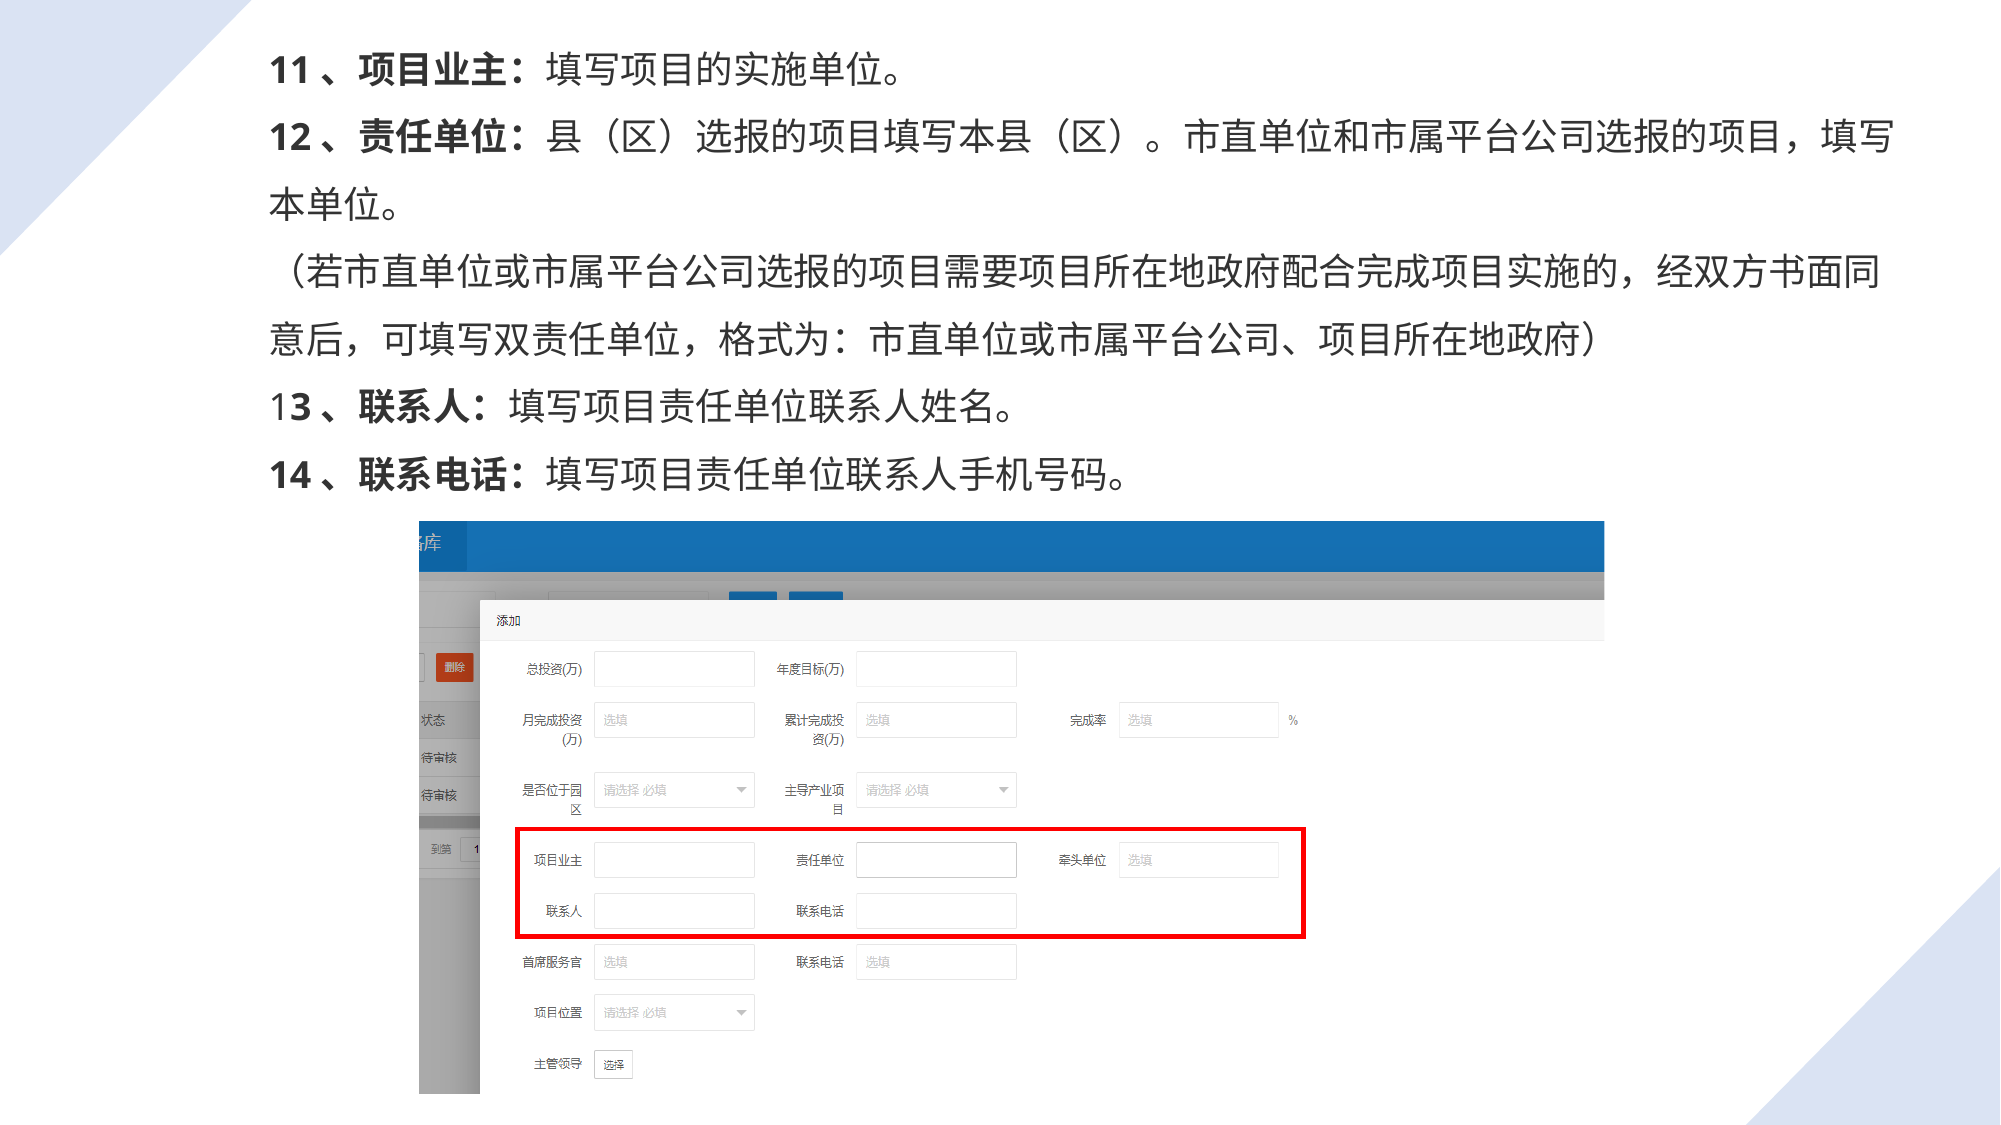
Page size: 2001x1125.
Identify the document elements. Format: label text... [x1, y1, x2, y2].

text_box 11、项目业主：填写项目的实施单位。 12、责任单位：县（区）选报的项目填写本县（区）。市直单位和市属平台公司选报的项目，填写本单位。 （若市直单位或市属平台公司选报的项目需要项目所在地政府配合完成项目实施的，经双方书面同意后，可填写双责任单位，格式为：市直单位或市属平台公司、项目所在地政府） 13、联系人：填写项目责任单位联系人姓名。 14、联系电话：填写项目责任单位联系人手机号码。 [253, 15, 1919, 503]
text_box [0, 0, 253, 258]
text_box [419, 521, 1605, 1094]
text_box [1744, 865, 2000, 1125]
